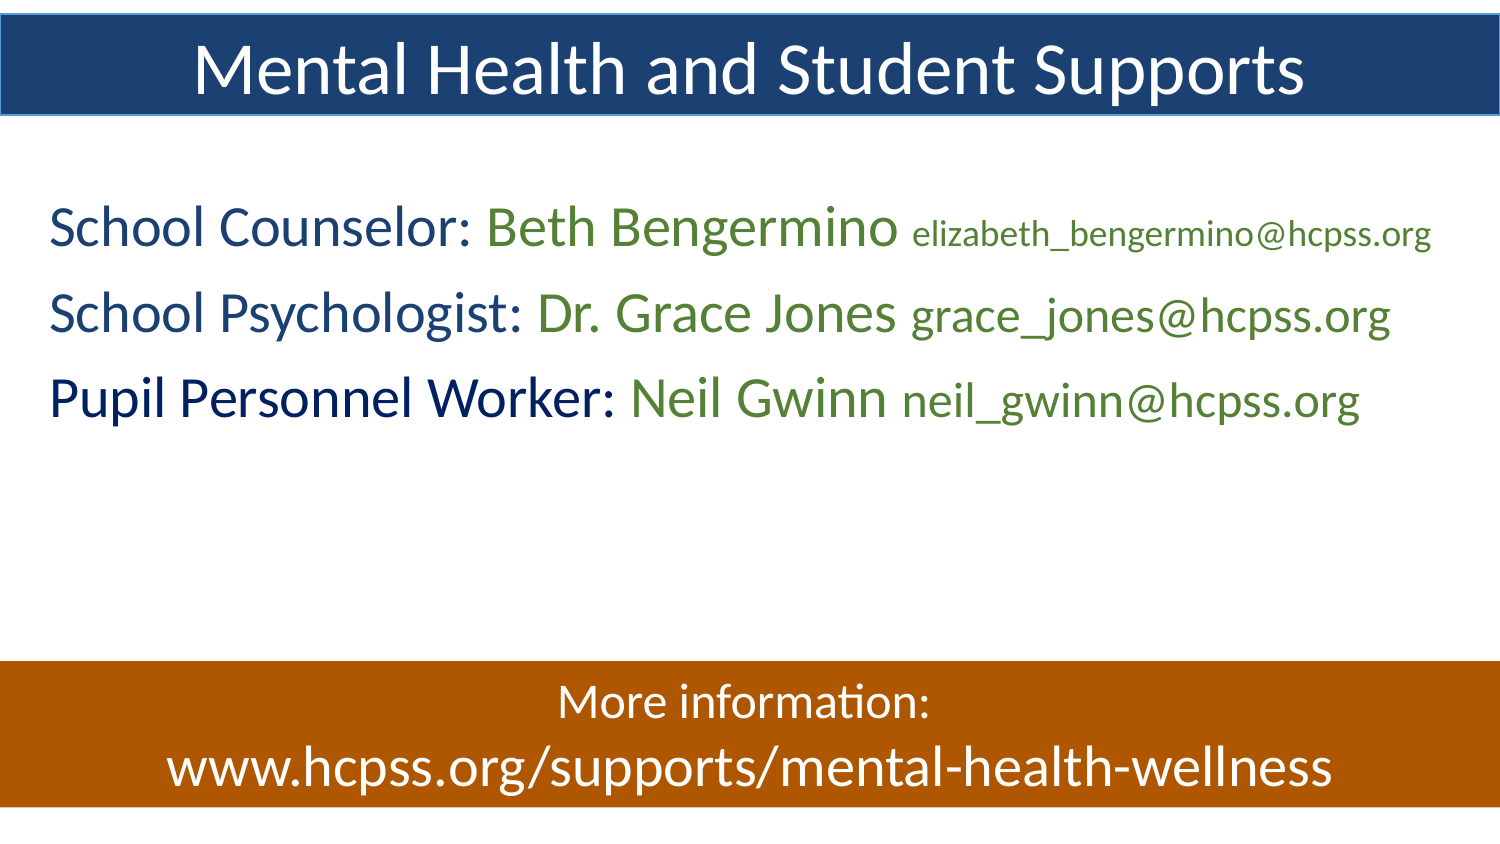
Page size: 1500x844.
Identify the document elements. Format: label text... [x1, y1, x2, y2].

text_box School Counselor: Beth Bengermino elizabeth_bengermino@hcpss.org School Psychologist: Dr. Grace Jones grace_jones@hcpss.org Pupil Personnel Worker: Neil Gwinn neil_gwinn@hcpss.org [34, 180, 1466, 661]
text_box More information: www.hcpss.org/supports/mental-health-wellness [0, 661, 1500, 808]
text_box Mental Health and Student Supports [0, 13, 1500, 116]
